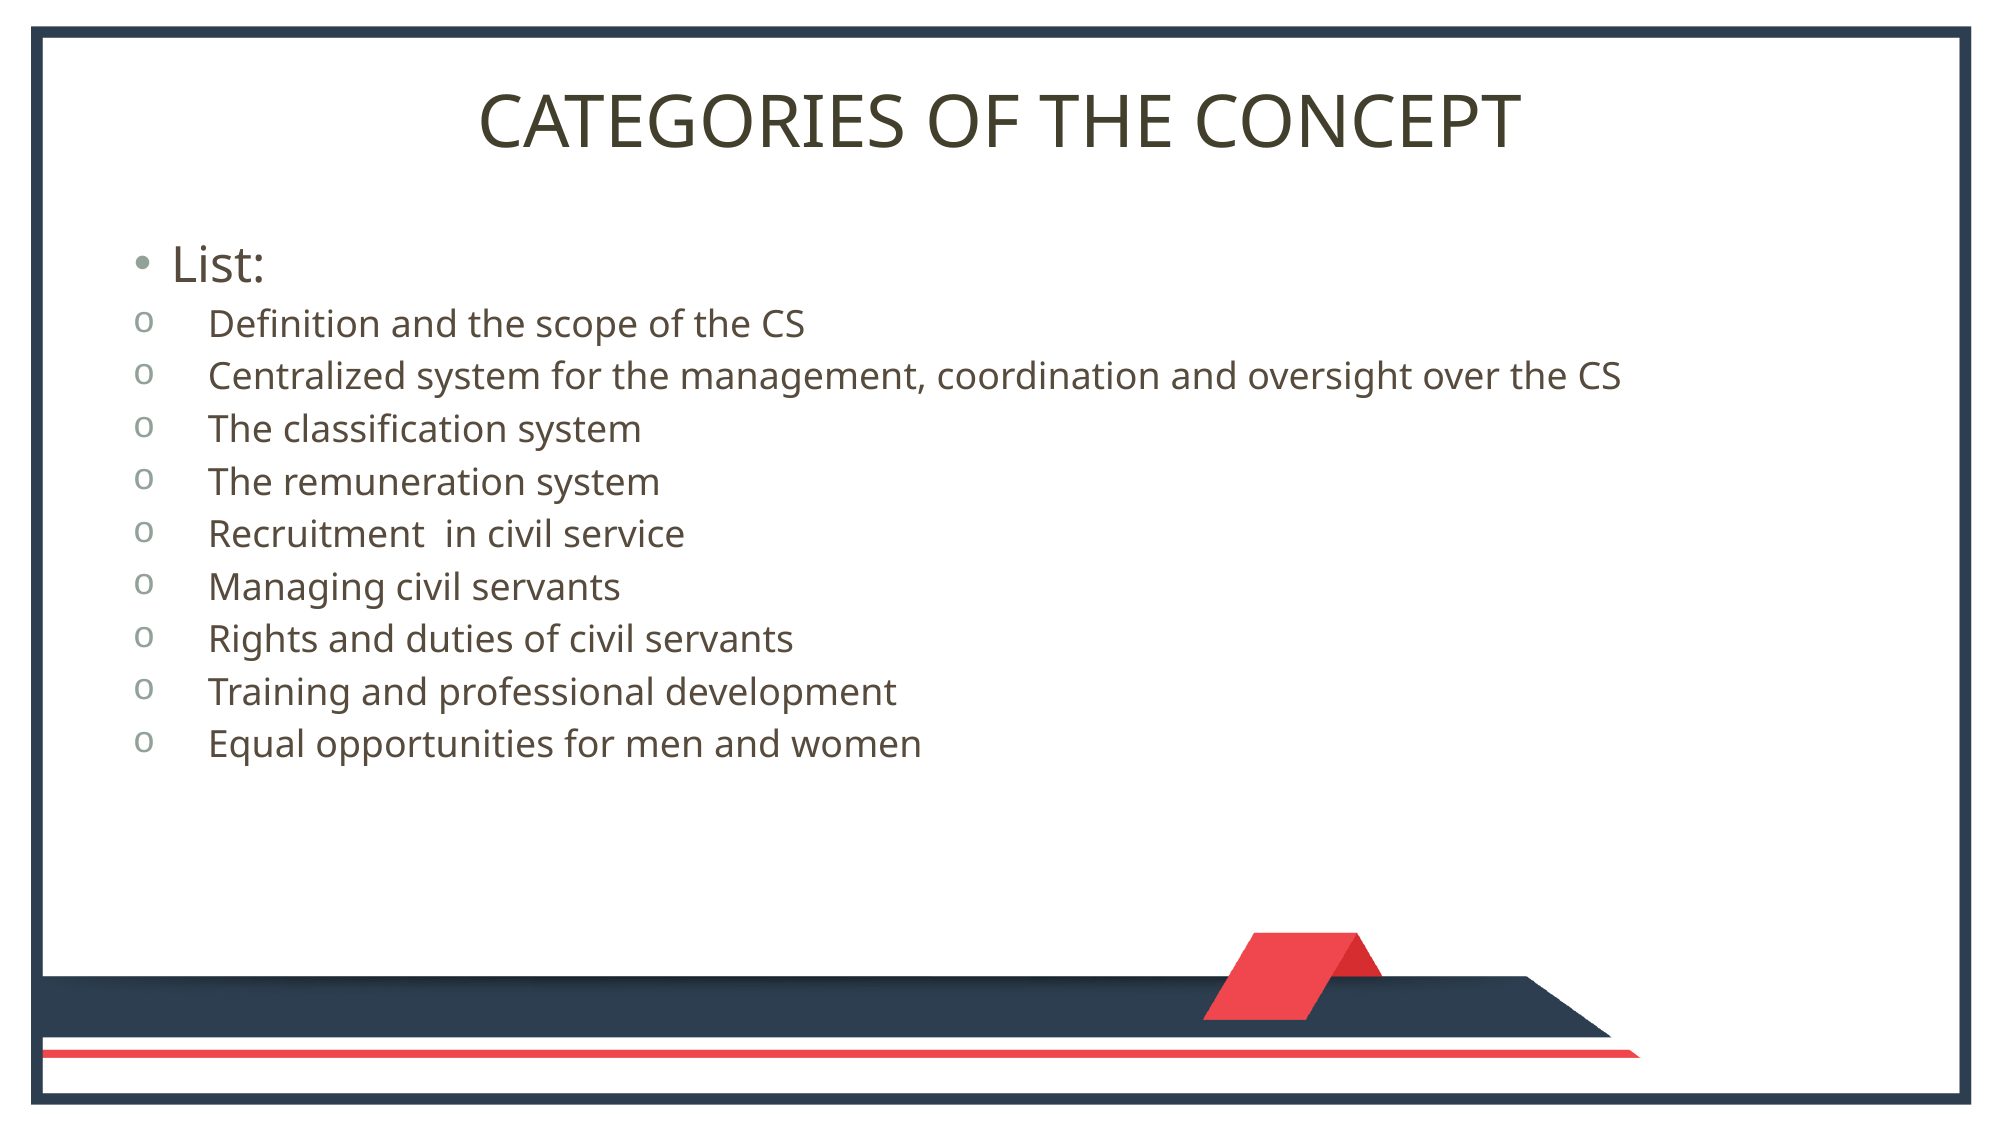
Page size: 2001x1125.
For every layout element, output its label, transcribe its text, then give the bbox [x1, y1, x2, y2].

list List: Definition and the scope of the CS Centralized system for the management, coordination and oversight over the CS The classification system The remuneration system Recruitment in civil service Managing civil servants Rights and duties of civil servants Training and professional development Equal opportunities for men and women [99, 224, 1900, 968]
title Categories of the Concept [99, 24, 1900, 213]
picture [20, 16, 1980, 1110]
